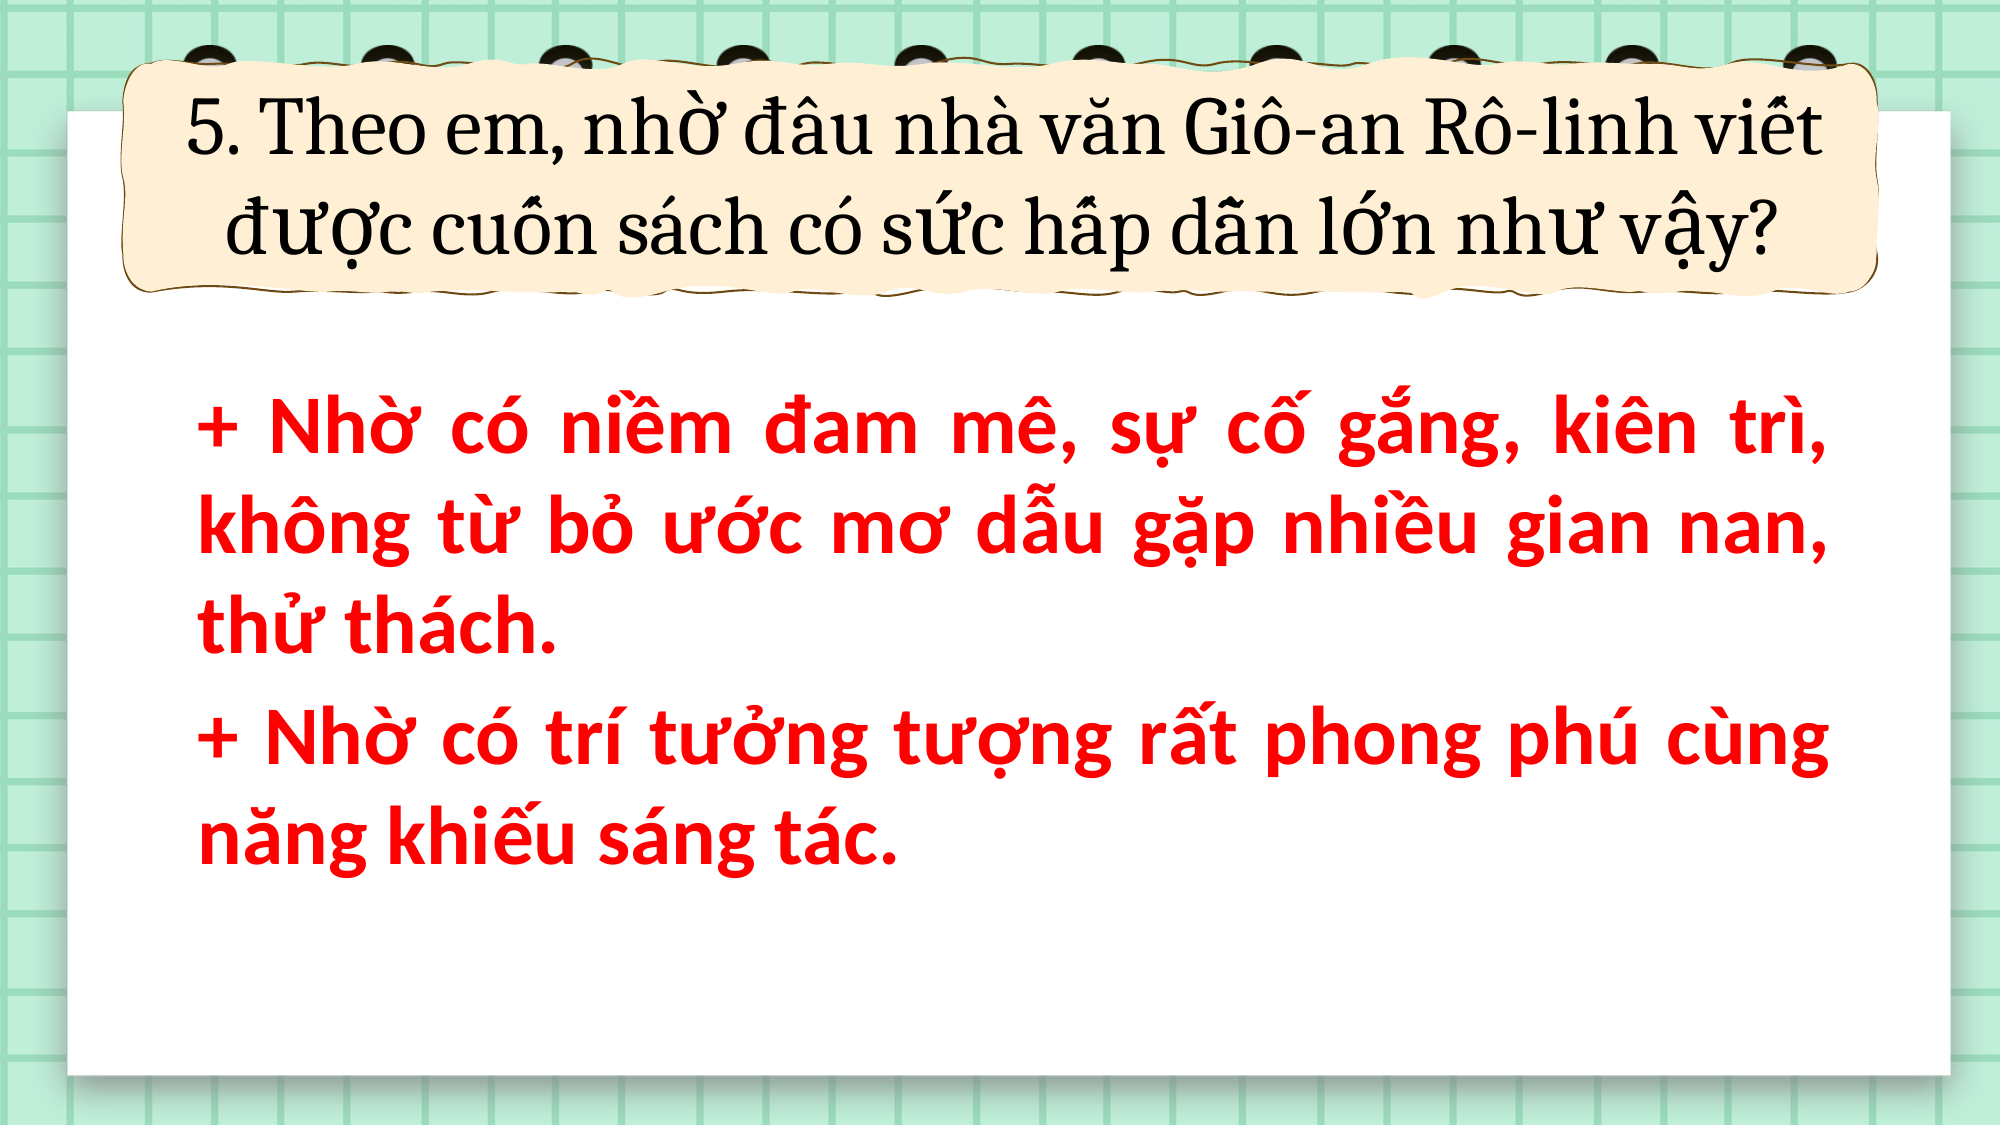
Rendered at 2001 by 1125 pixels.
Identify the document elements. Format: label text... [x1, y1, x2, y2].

text_box + Nhờ có niềm đam mê, sự cố gắng, kiên trì, không từ bỏ ước mơ dẫu gặp nhiều gian nan, thử thách. + Nhờ có trí tưởng tượng rất phong phú cùng năng khiếu sáng tác. [183, 363, 1845, 889]
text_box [114, 63, 1895, 292]
picture [0, 0, 2000, 1125]
